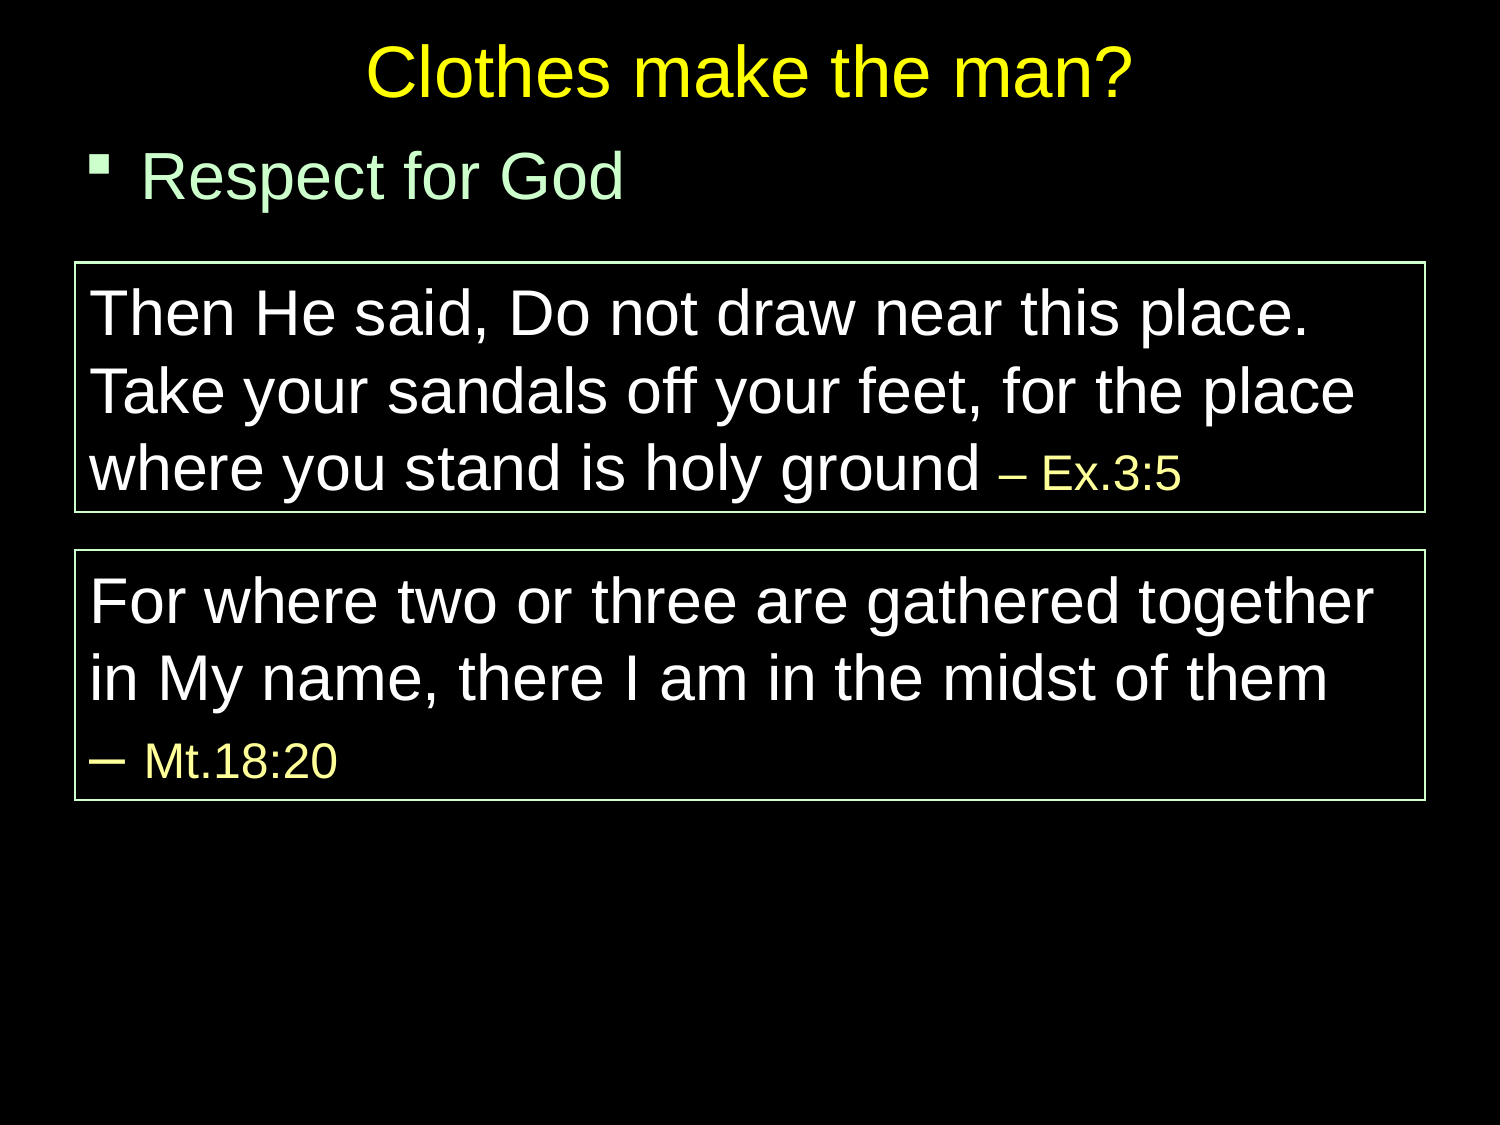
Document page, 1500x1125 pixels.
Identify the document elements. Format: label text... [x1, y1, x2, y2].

text_box Then He said, Do not draw near this place. Take your sandals off your feet, for the place where you stand is holy ground – Ex.3:5 [74, 261, 1426, 513]
text_box For where two or three are gathered together in My name, there I am in the midst of them – Mt.18:20 [74, 549, 1426, 801]
title Clothes make the man? [75, 12, 1425, 125]
list Respect for God [68, 125, 1432, 1050]
